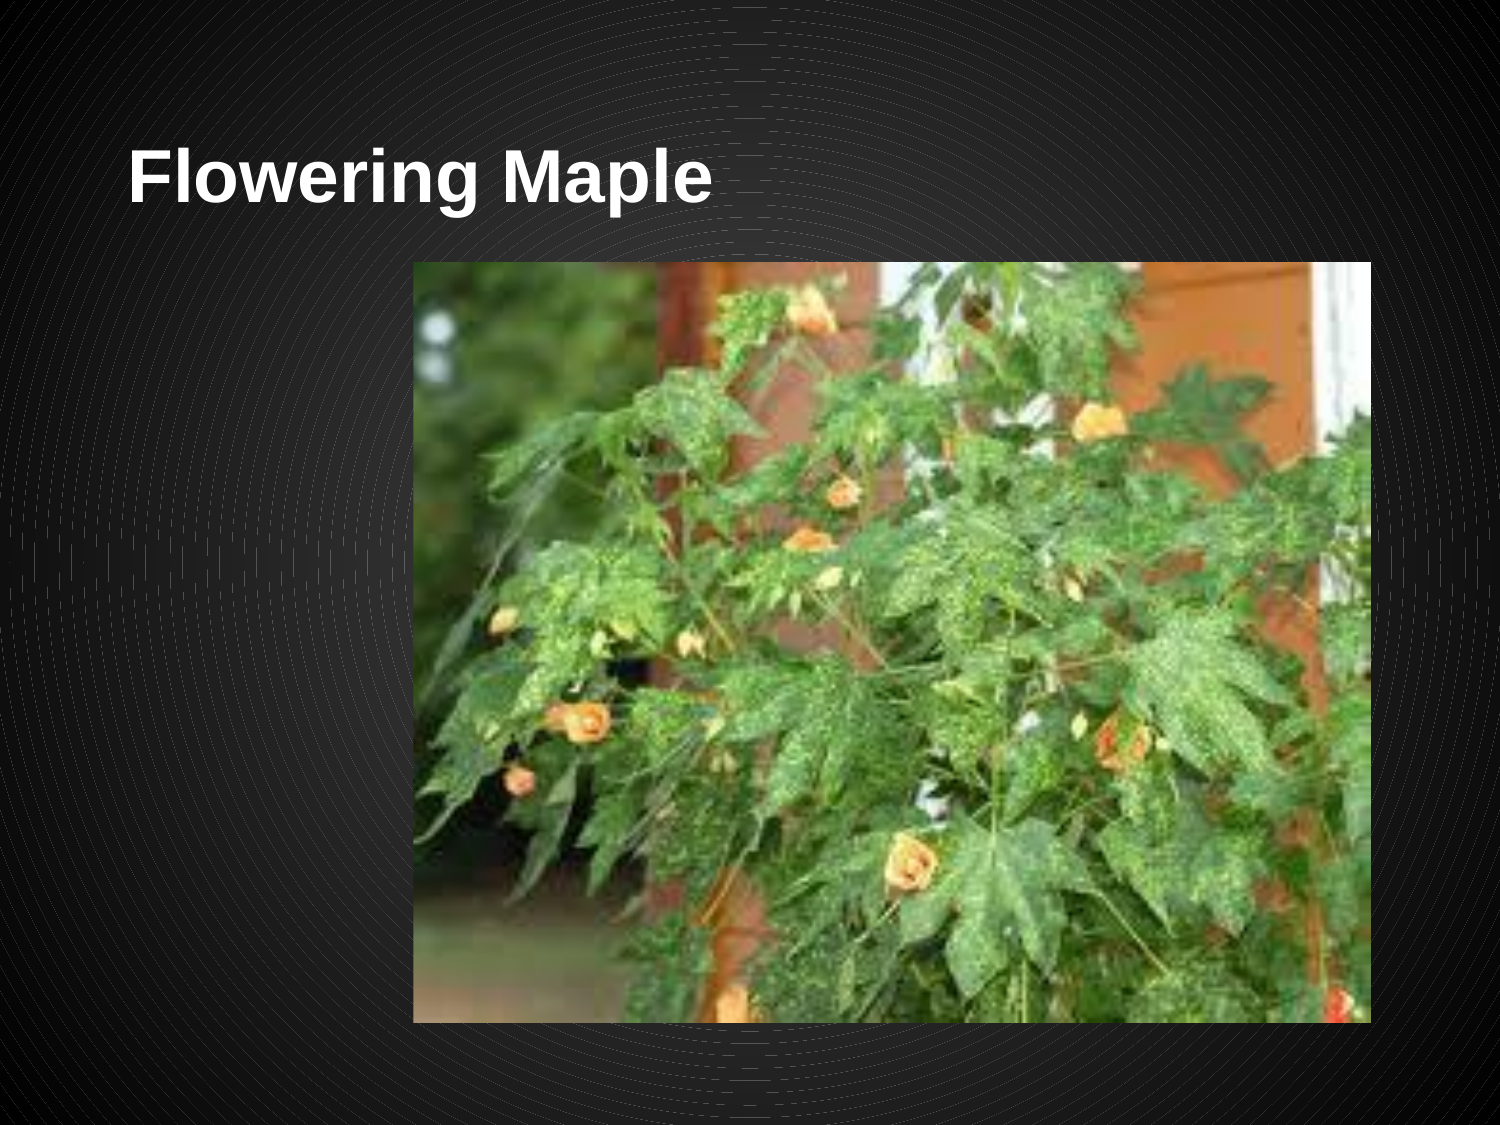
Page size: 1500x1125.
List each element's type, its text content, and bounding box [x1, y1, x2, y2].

text_box [413, 262, 1371, 1023]
title Flowering Maple [75, 45, 1425, 233]
